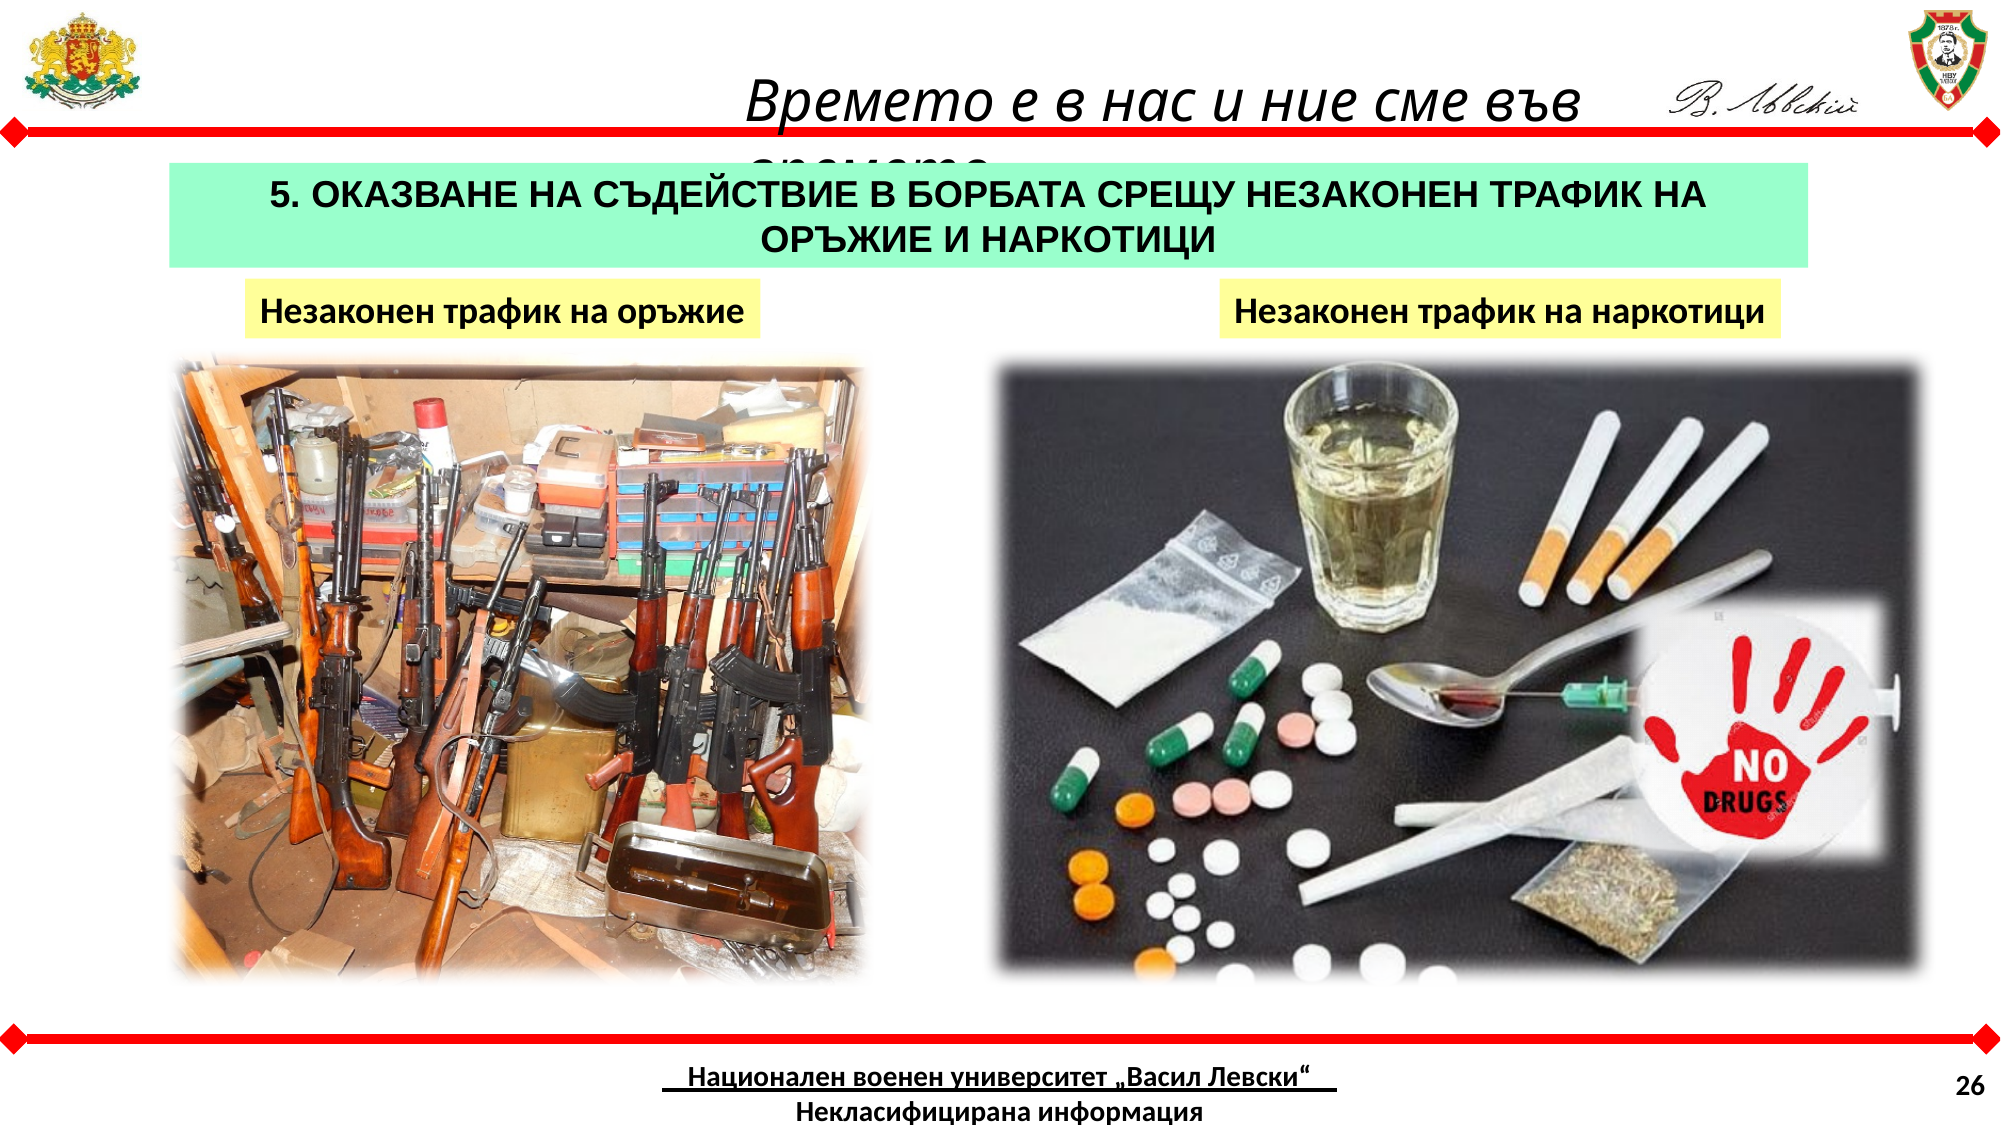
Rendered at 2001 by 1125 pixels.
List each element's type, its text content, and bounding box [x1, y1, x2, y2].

picture [166, 348, 874, 987]
text_box Незаконен трафик на оръжие [245, 278, 761, 339]
picture [982, 348, 1936, 987]
slide_number 26 [1412, 1058, 2000, 1119]
picture [1908, 10, 1988, 111]
text_box Незаконен трафик на наркотици [1219, 278, 1781, 339]
footer Национален военен университет „Васил Левски“ Некласифицирана информация [662, 1049, 1338, 1110]
picture [1666, 78, 1861, 120]
text_box 5. ОКАЗВАНЕ НА СЪДЕЙСТВИЕ В БОРБАТА СРЕЩУ НЕЗАКОНЕН ТРАФИК НА ОРЪЖИЕ И НАРКОТИЦИ [169, 162, 1809, 268]
picture [22, 10, 142, 111]
